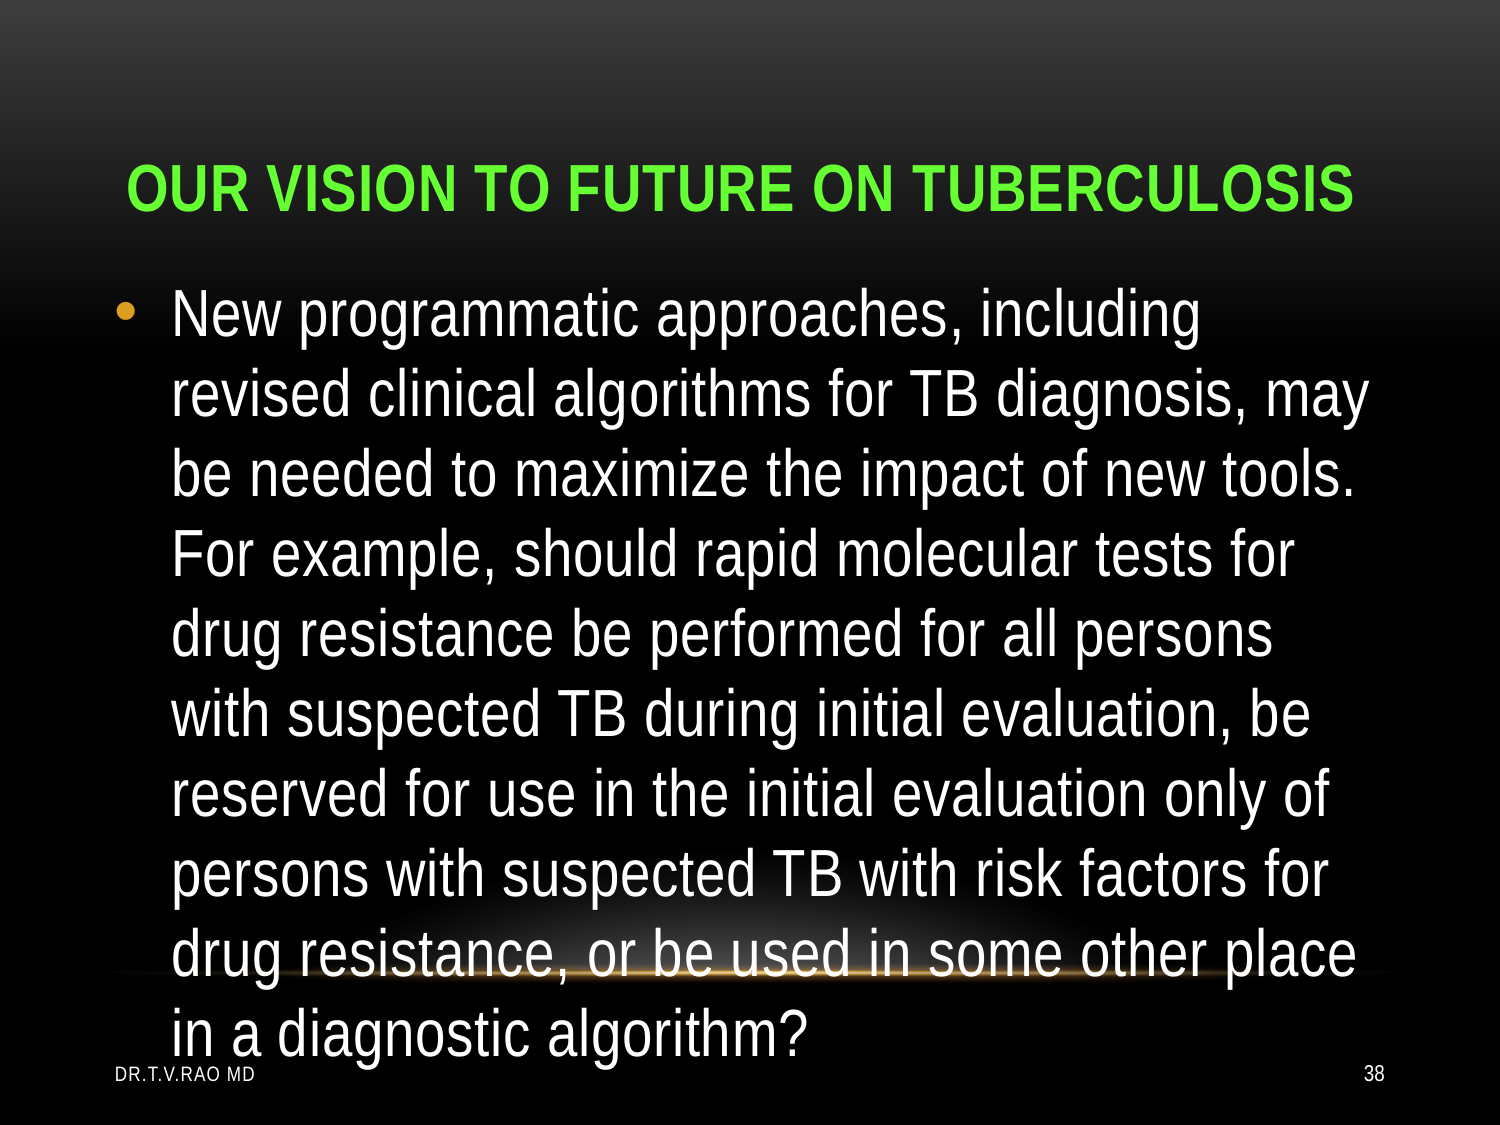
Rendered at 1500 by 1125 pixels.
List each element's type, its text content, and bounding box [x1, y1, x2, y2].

title Our vision to future on tuberculosis [99, 45, 1400, 233]
footer Dr.T.V.Rao MD [99, 1042, 575, 1103]
list New programmatic approaches, including revised clinical algorithms for TB diagnosis, may be needed to maximize the impact of new tools. For example, should rapid molecular tests for drug resistance be performed for all persons with suspected TB during initial evaluation, be reserved for use in the initial evaluation only of persons with suspected TB with risk factors for drug resistance, or be used in some other place in a diagnostic algorithm? [99, 262, 1400, 938]
slide_number 38 [1237, 1042, 1400, 1103]
picture [0, 0, 1500, 1125]
